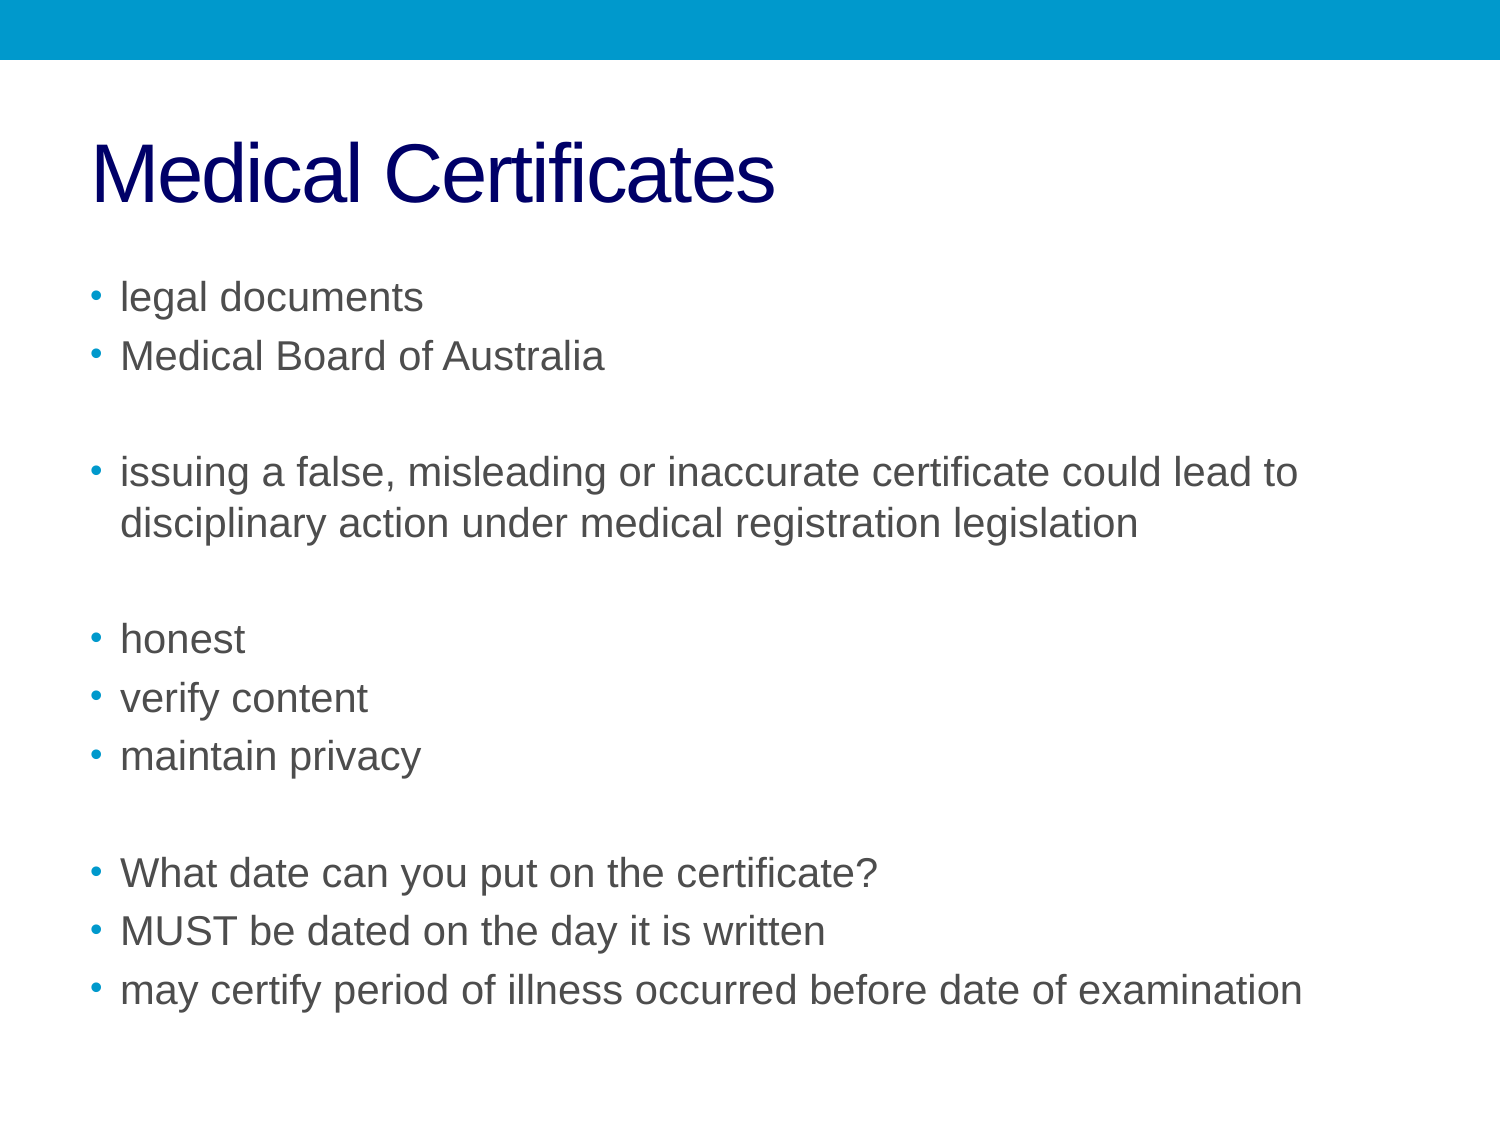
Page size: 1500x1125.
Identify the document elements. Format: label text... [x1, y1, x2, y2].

list legal documents Medical Board of Australia issuing a false, misleading or inaccurate certificate could lead to disciplinary action under medical registration legislation honest verify content maintain privacy What date can you put on the certificate? MUST be dated on the day it is written may certify period of illness occurred before date of examination [75, 262, 1425, 1063]
title Medical Certificates [75, 87, 1425, 250]
